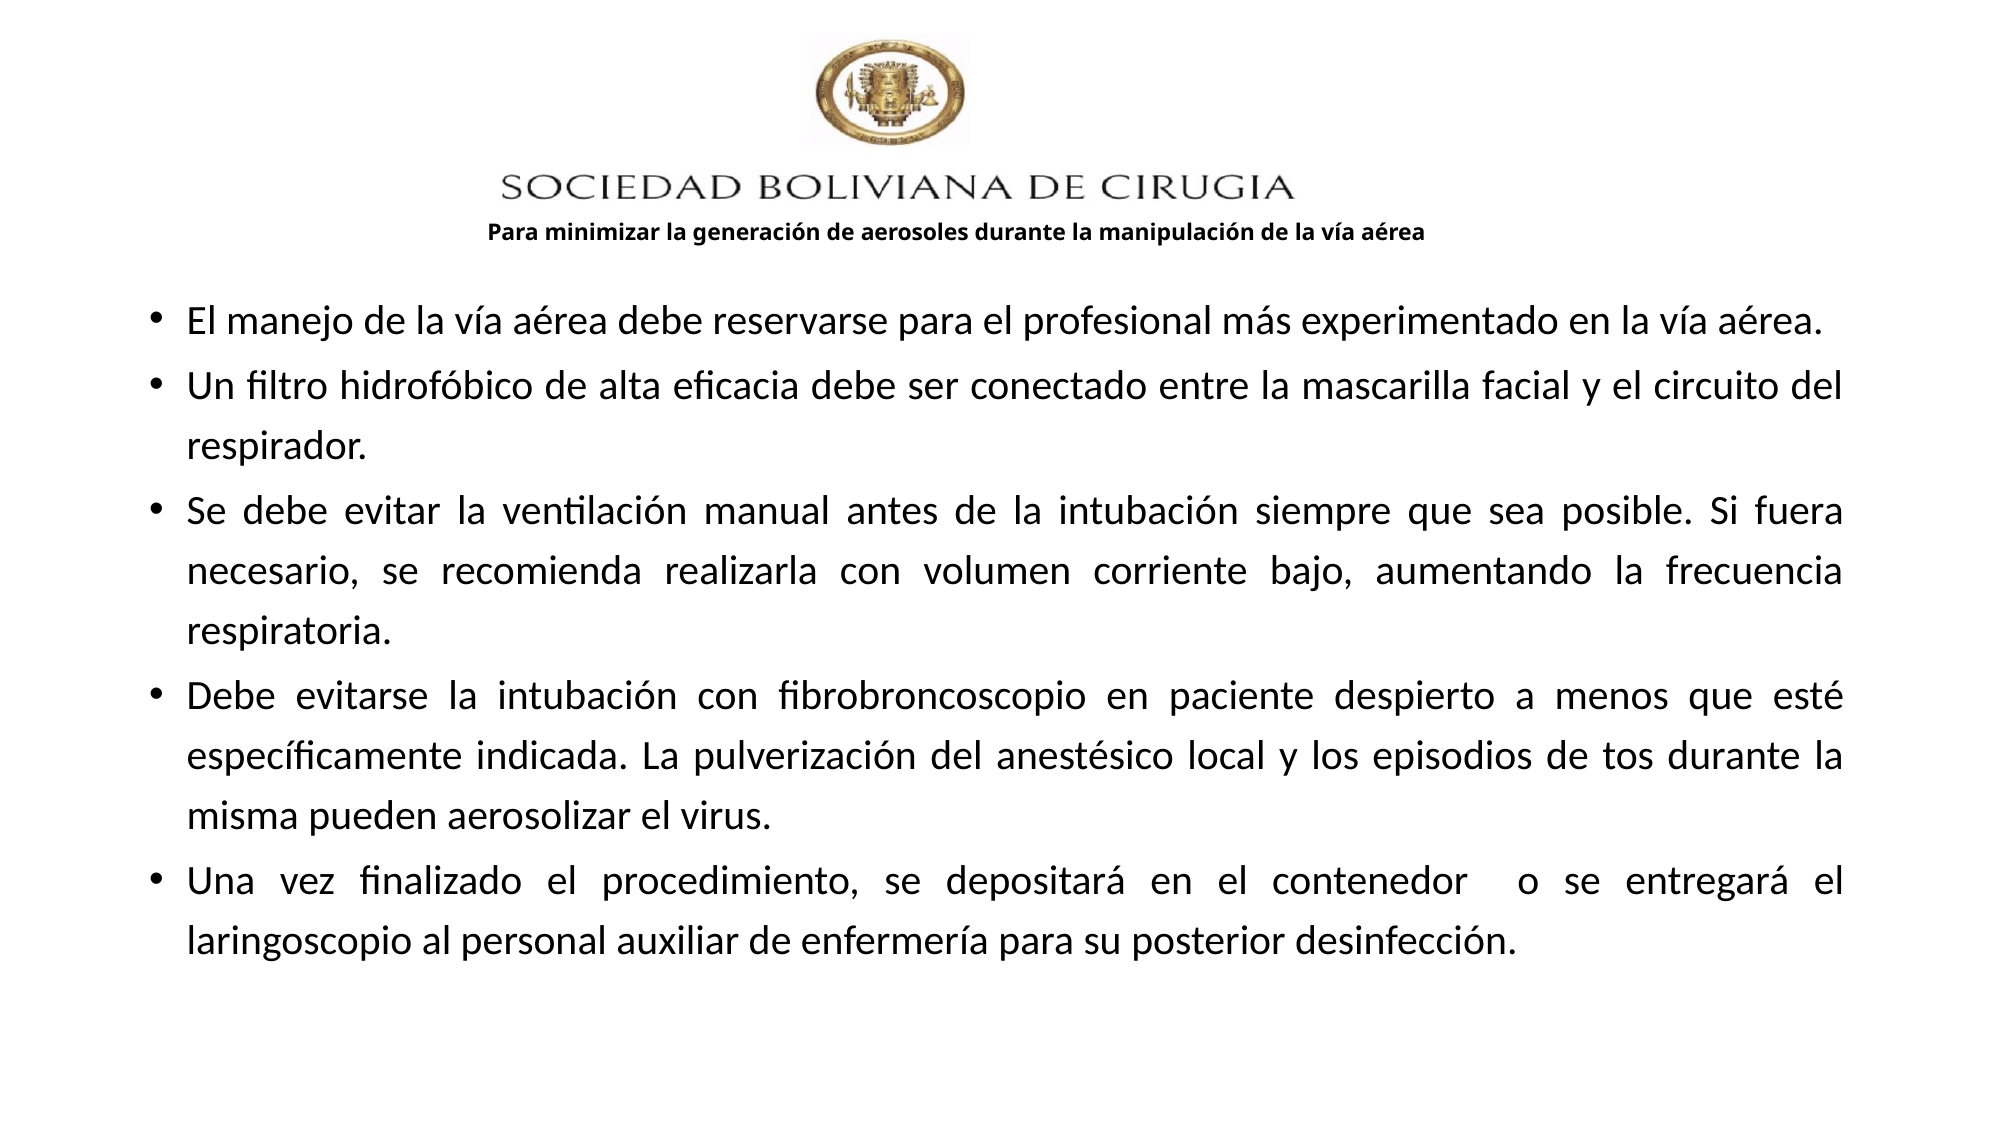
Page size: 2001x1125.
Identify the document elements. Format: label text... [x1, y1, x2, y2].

title Para minimizar la generación de aerosoles durante la manipulación de la vía aérea [109, 152, 1810, 309]
list El manejo de la vía aérea debe reservarse para el profesional más experimentado en la vía aérea. Un filtro hidrofóbico de alta eficacia debe ser conectado entre la mascarilla facial y el circuito del respirador. Se debe evitar la ventilación manual antes de la intubación siempre que sea posible. Si fuera necesario, se recomienda realizarla con volumen corriente bajo, aumentando la frecuencia respiratoria. Debe evitarse la intubación con fibrobroncoscopio en paciente despierto a menos que esté específicamente indicada. La pulverización del anestésico local y los episodios de tos durante la misma pueden aerosolizar el virus. Una vez finalizado el procedimiento, se depositará en el contenedor o se entregará el laringoscopio al personal auxiliar de enfermería para su posterior desinfección. [134, 275, 1860, 989]
picture [463, 34, 1349, 214]
